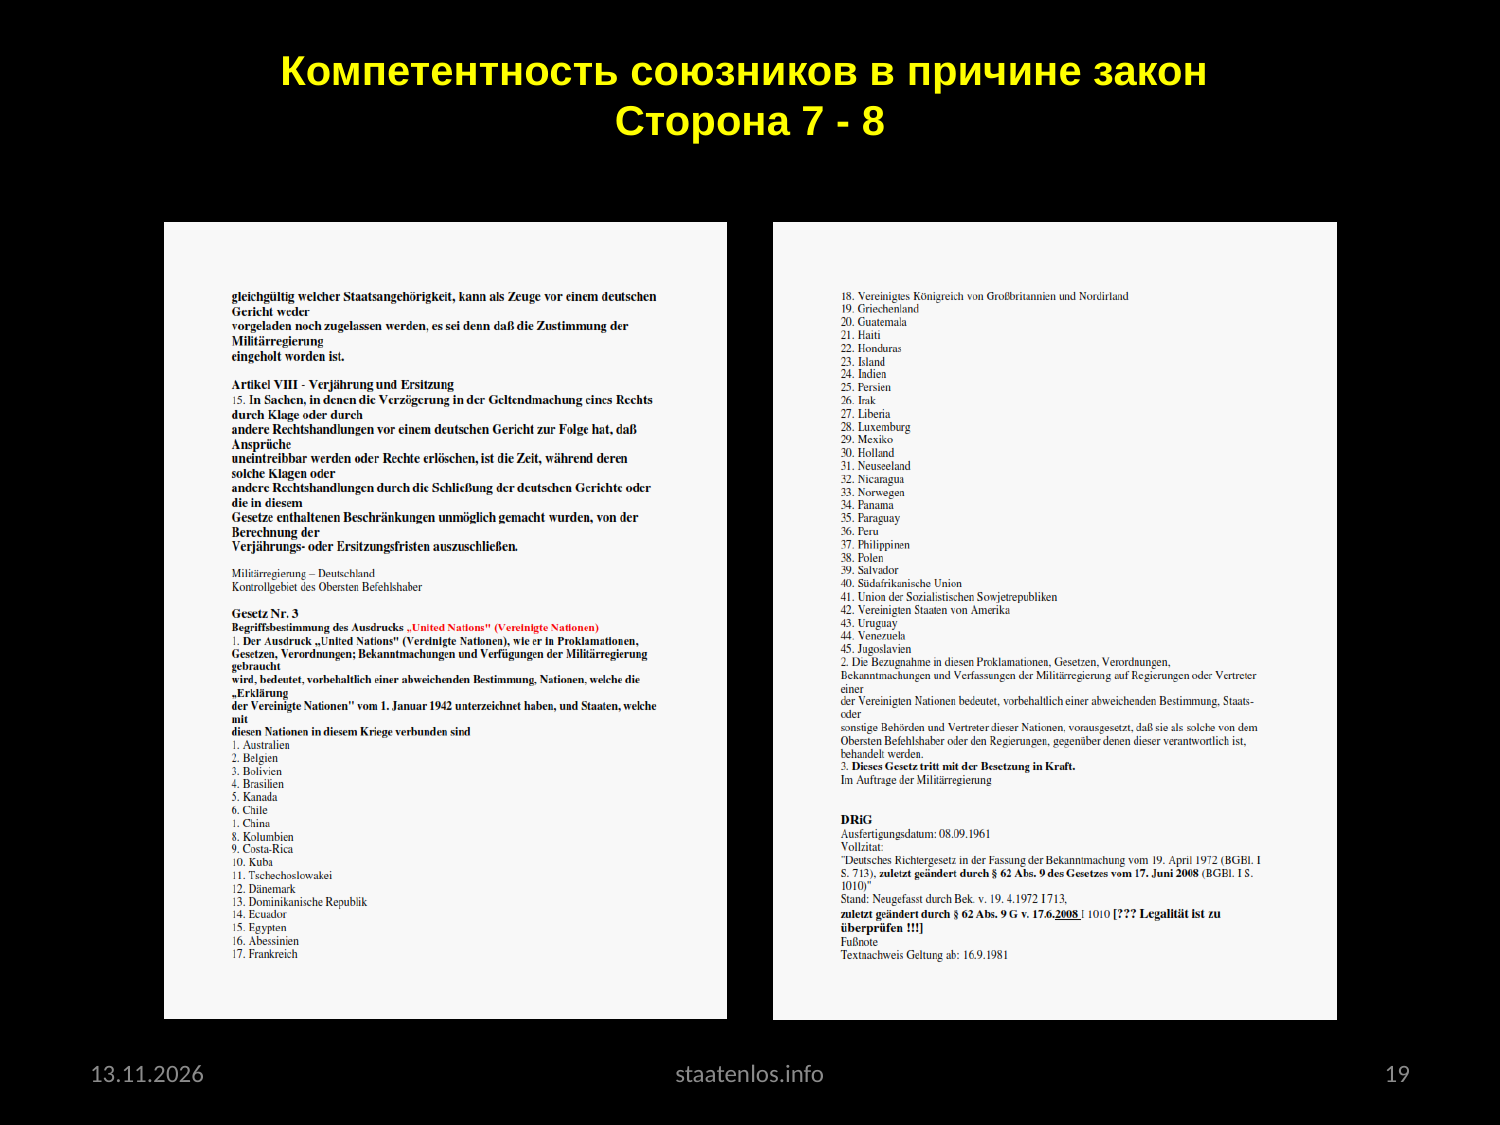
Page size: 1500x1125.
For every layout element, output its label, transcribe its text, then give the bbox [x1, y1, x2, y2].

slide_number 19 [1074, 1042, 1425, 1103]
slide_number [75, 1042, 425, 1103]
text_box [163, 222, 1337, 1020]
title Компетентность союзников в причине закон Сторона 7 - 8 [0, 0, 1500, 188]
footer staatenlos.info [512, 1042, 988, 1103]
